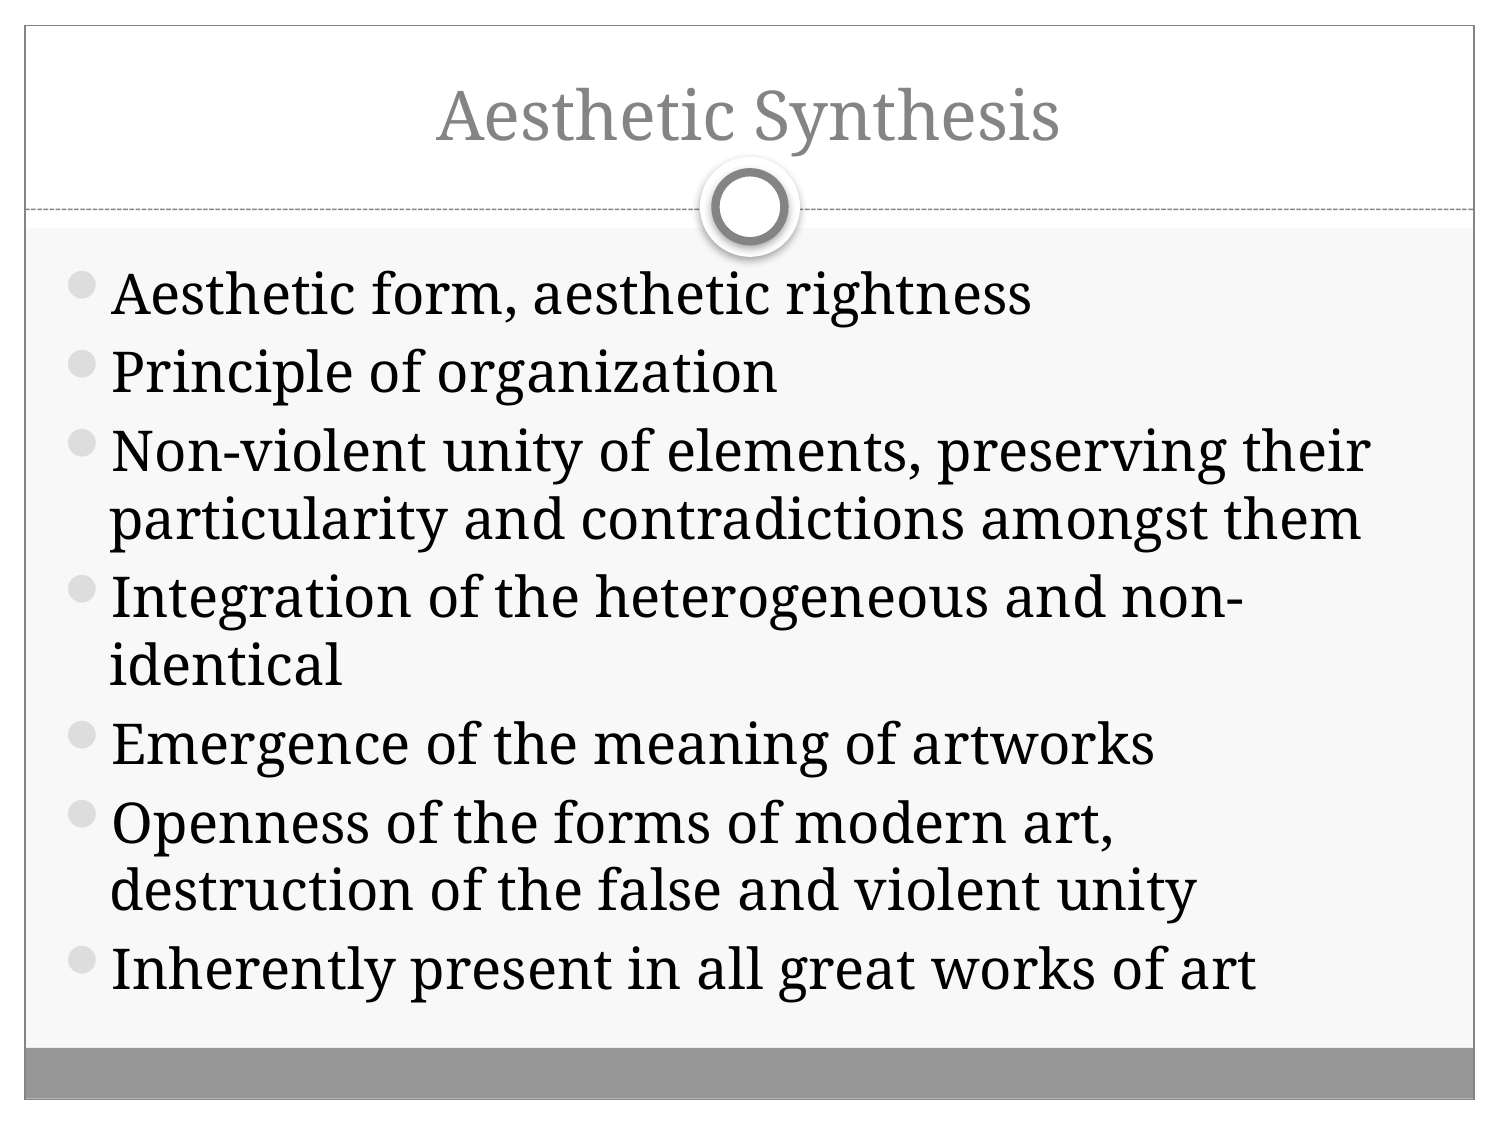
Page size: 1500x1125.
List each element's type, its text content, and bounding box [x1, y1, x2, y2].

list Aesthetic form, aesthetic rightness Principle of organization Non-violent unity of elements, preserving their particularity and contradictions amongst them Integration of the heterogeneous and non-identical Emergence of the meaning of artworks Openness of the forms of modern art, destruction of the false and violent unity Inherently present in all great works of art [49, 250, 1445, 1001]
title Aesthetic Synthesis [49, 37, 1450, 162]
